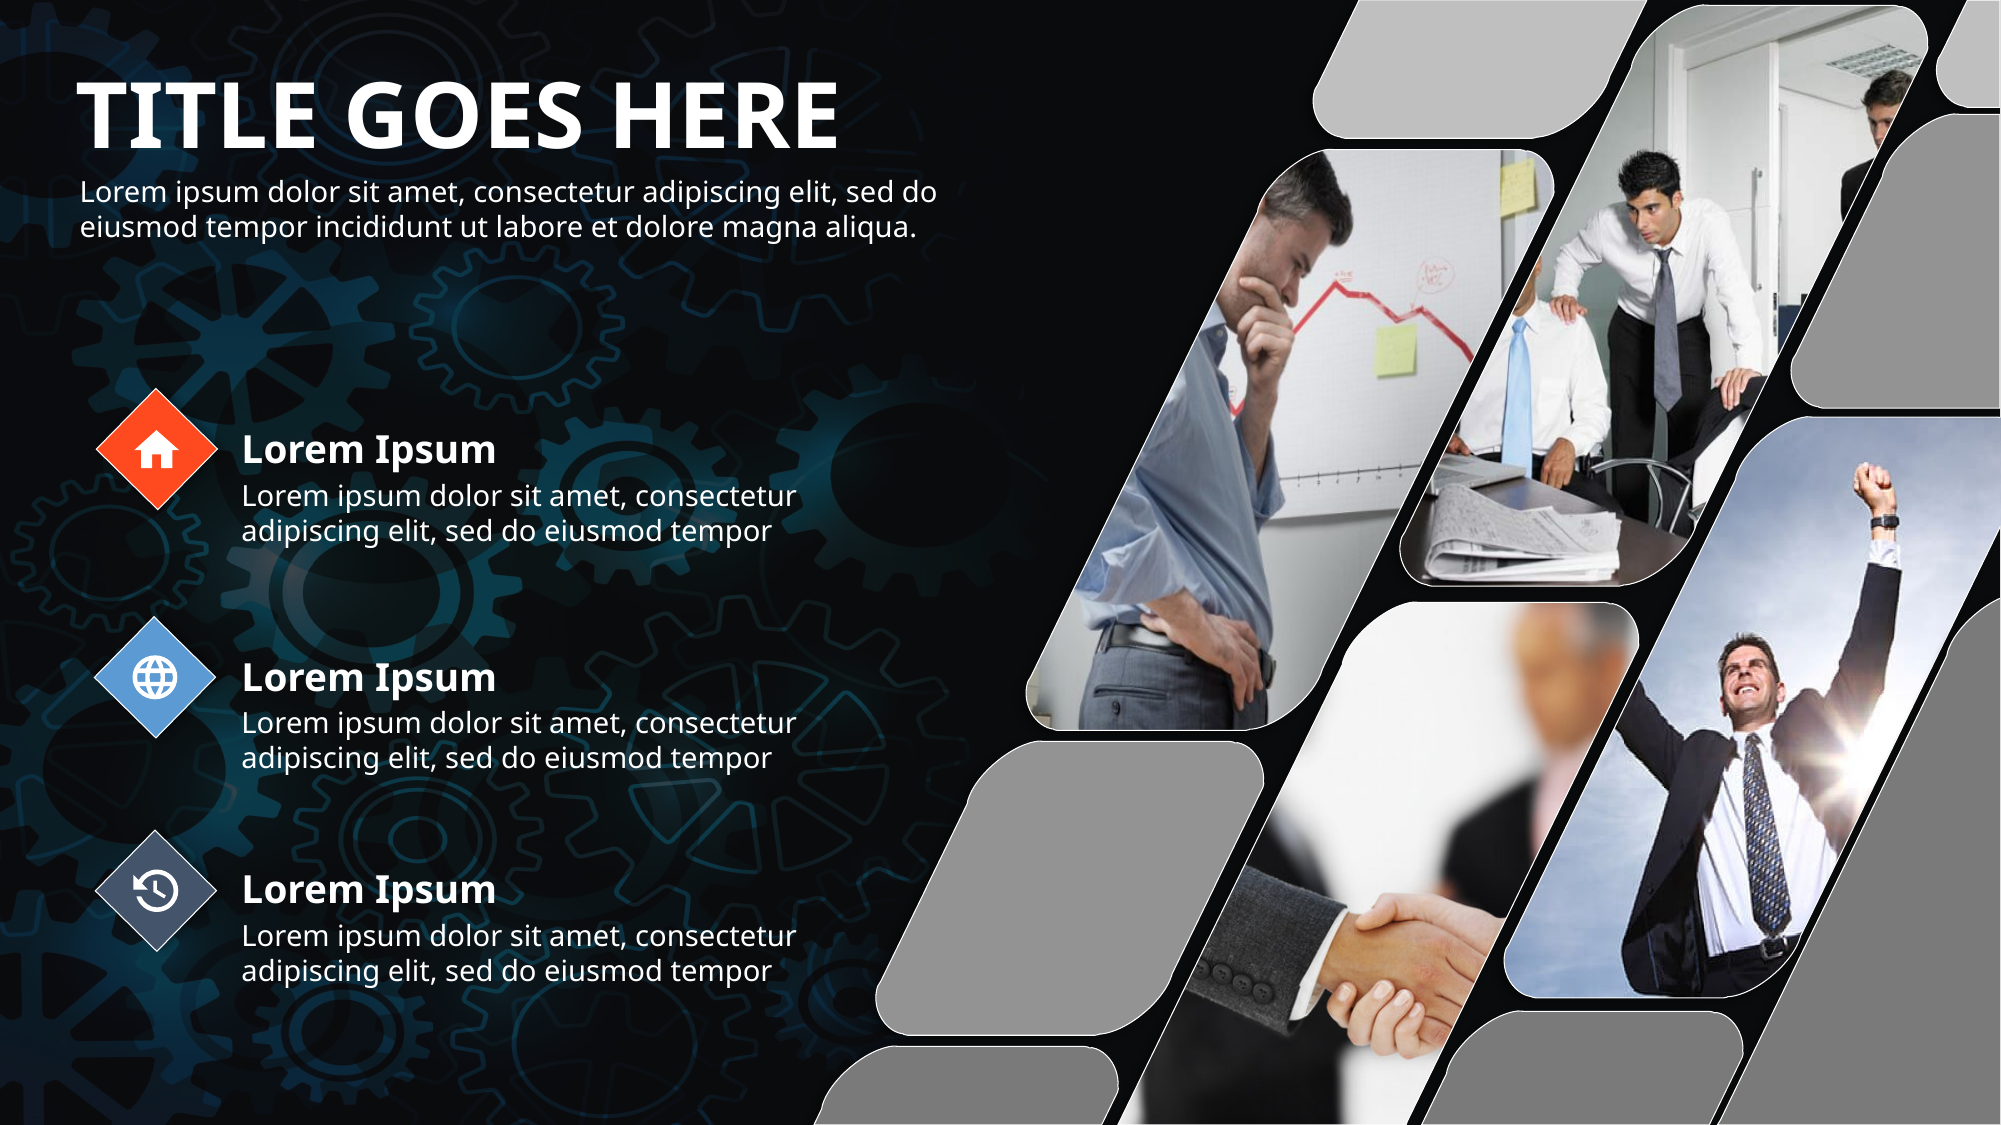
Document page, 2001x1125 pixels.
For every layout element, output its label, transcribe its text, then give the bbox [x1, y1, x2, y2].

text_box [134, 430, 180, 469]
text_box [93, 828, 218, 953]
text_box Lorem Ipsum Lorem ipsum dolor sit amet, consectetur adipiscing elit, sed do eiusmod tempor [231, 647, 813, 780]
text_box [813, 0, 2000, 1125]
text_box Lorem Ipsum Lorem ipsum dolor sit amet, consectetur adipiscing elit, sed do eiusmod tempor [231, 859, 813, 993]
text_box [92, 615, 218, 740]
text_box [60, 49, 813, 252]
text_box [133, 869, 179, 912]
text_box Lorem Ipsum Lorem ipsum dolor sit amet, consectetur adipiscing elit, sed do eiusmod tempor [231, 420, 813, 553]
text_box [94, 387, 219, 512]
text_box [132, 655, 178, 700]
